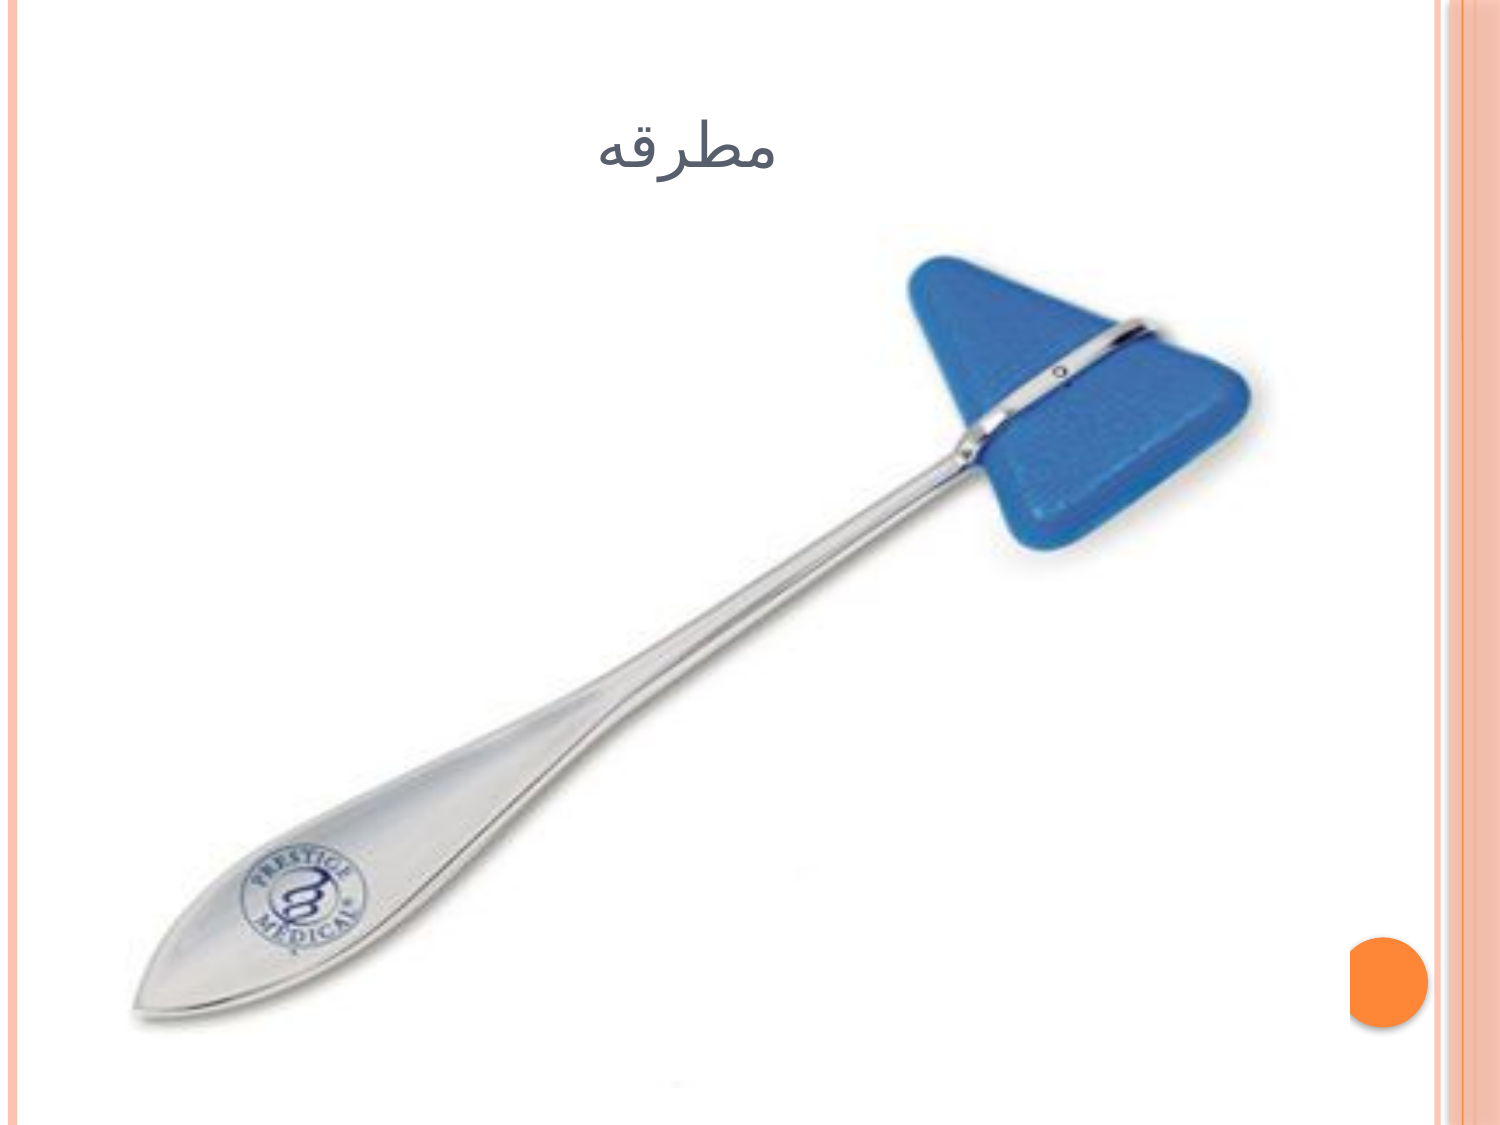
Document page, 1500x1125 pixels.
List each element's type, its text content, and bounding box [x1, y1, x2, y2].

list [99, 224, 1351, 1088]
title مطرقه [75, 45, 1300, 188]
